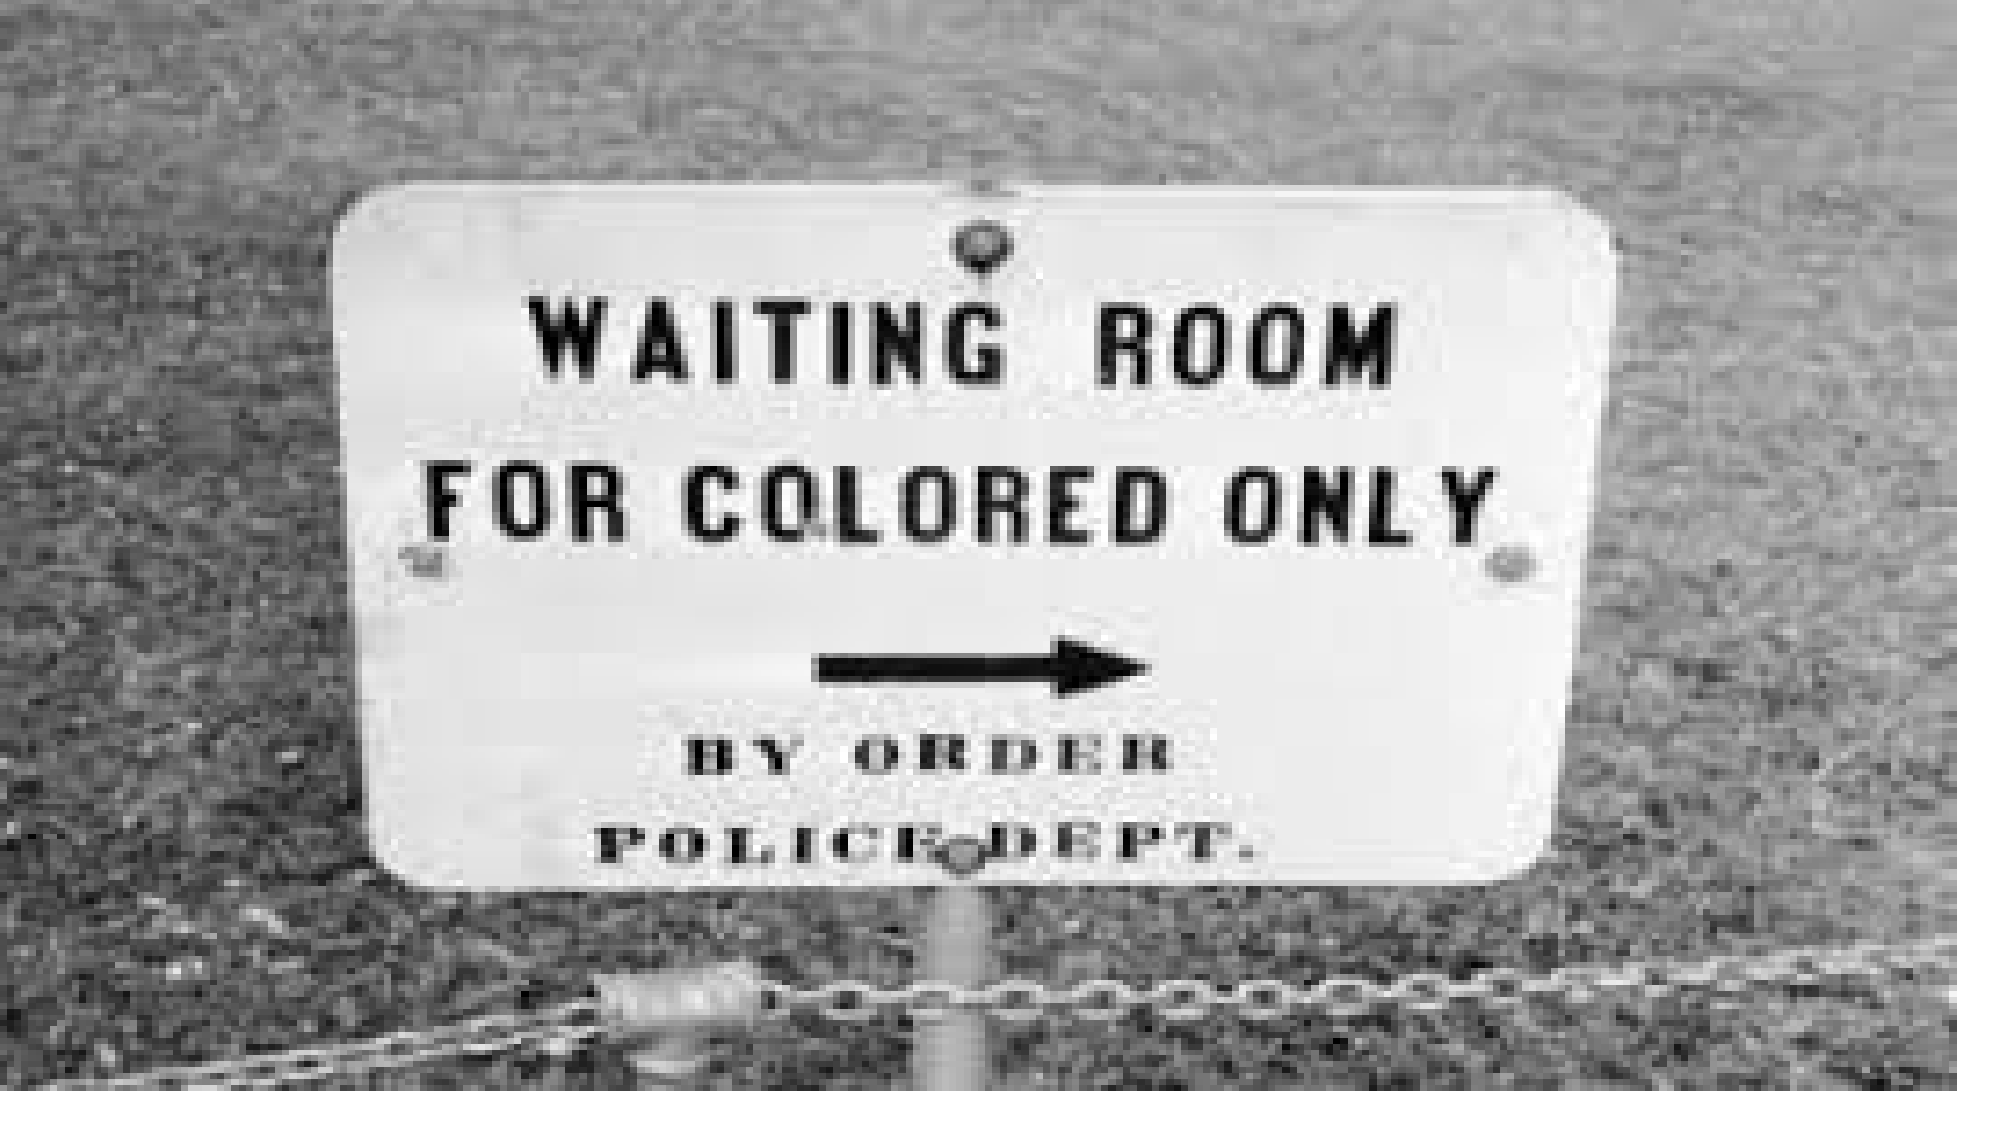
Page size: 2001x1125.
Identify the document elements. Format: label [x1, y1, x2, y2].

list [0, 0, 1957, 1091]
